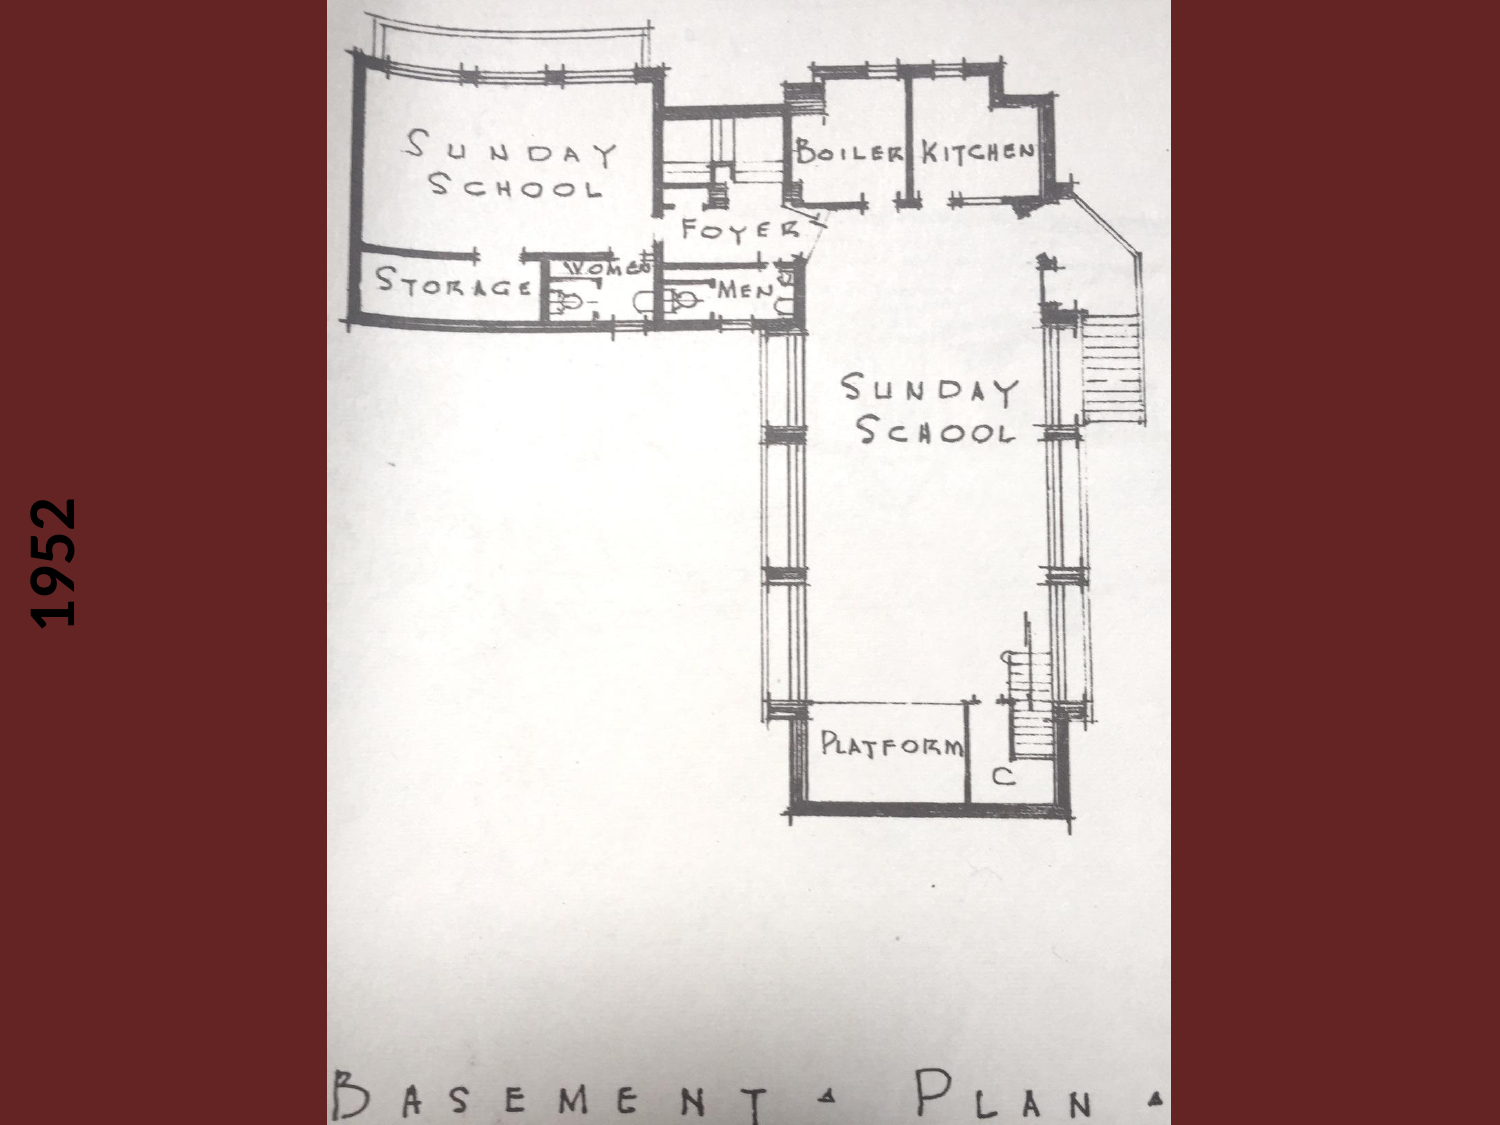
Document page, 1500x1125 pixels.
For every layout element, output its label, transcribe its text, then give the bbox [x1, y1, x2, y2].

picture [326, 0, 1172, 1125]
subtitle 1952 [0, 40, 191, 1091]
